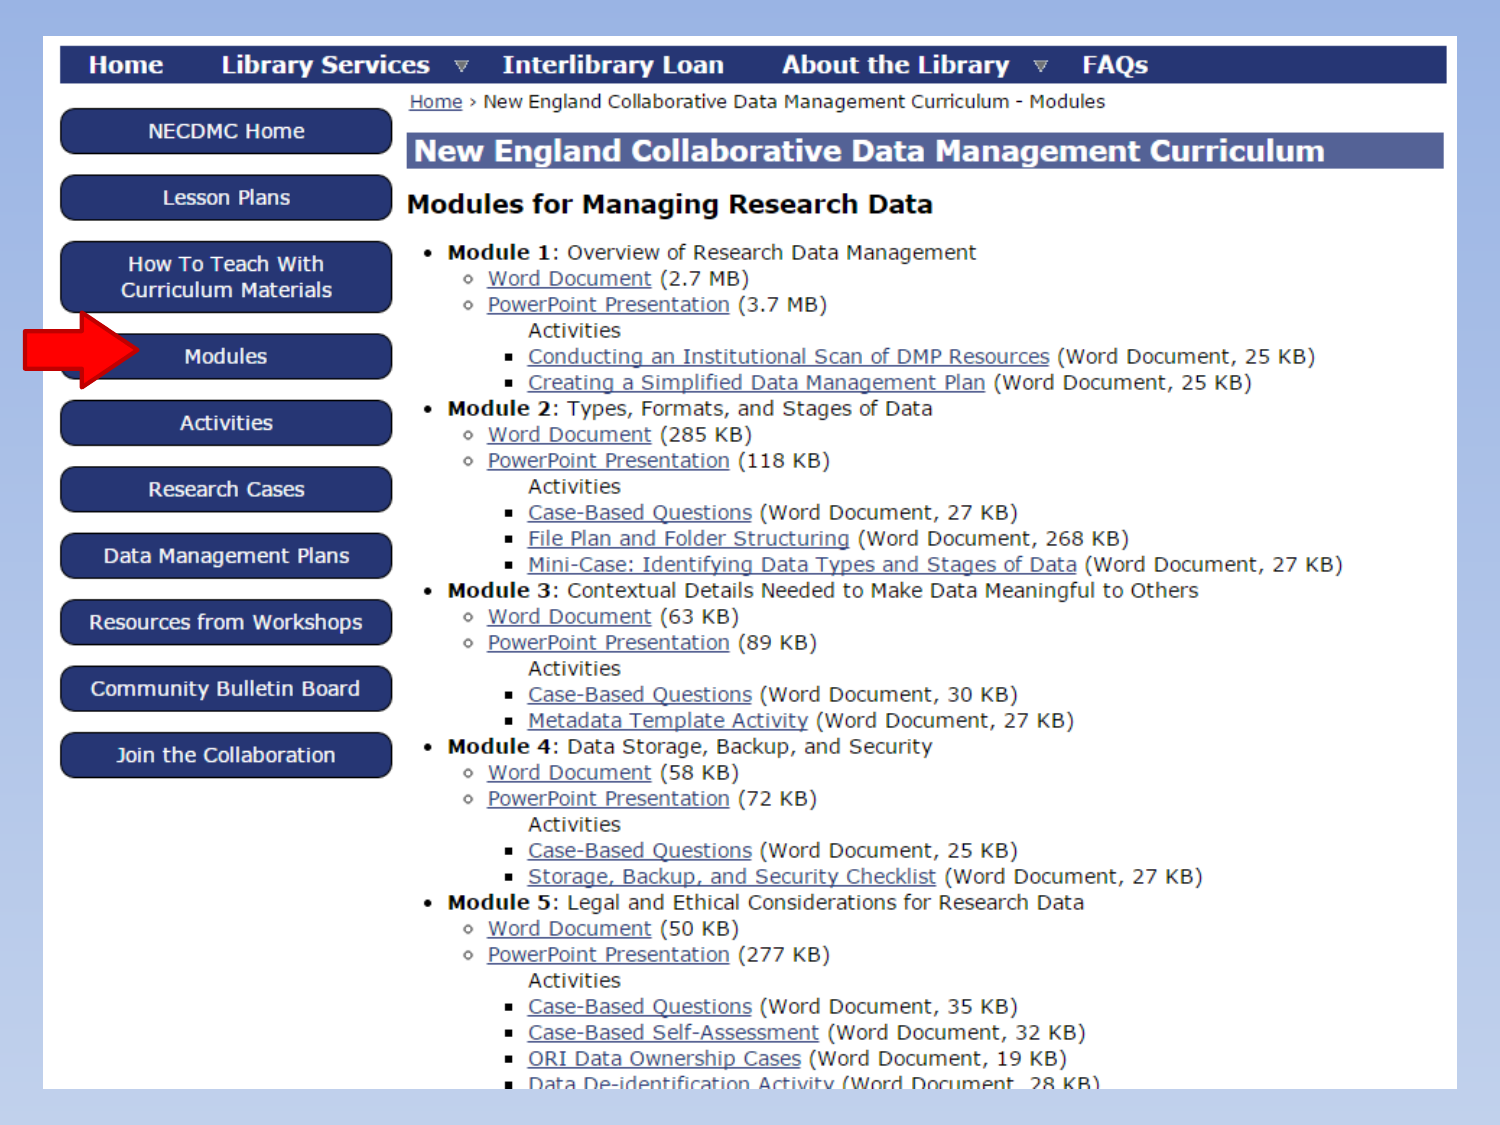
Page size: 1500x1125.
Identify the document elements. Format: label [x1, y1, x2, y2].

picture [43, 36, 1457, 1089]
text_box [22, 329, 38, 371]
